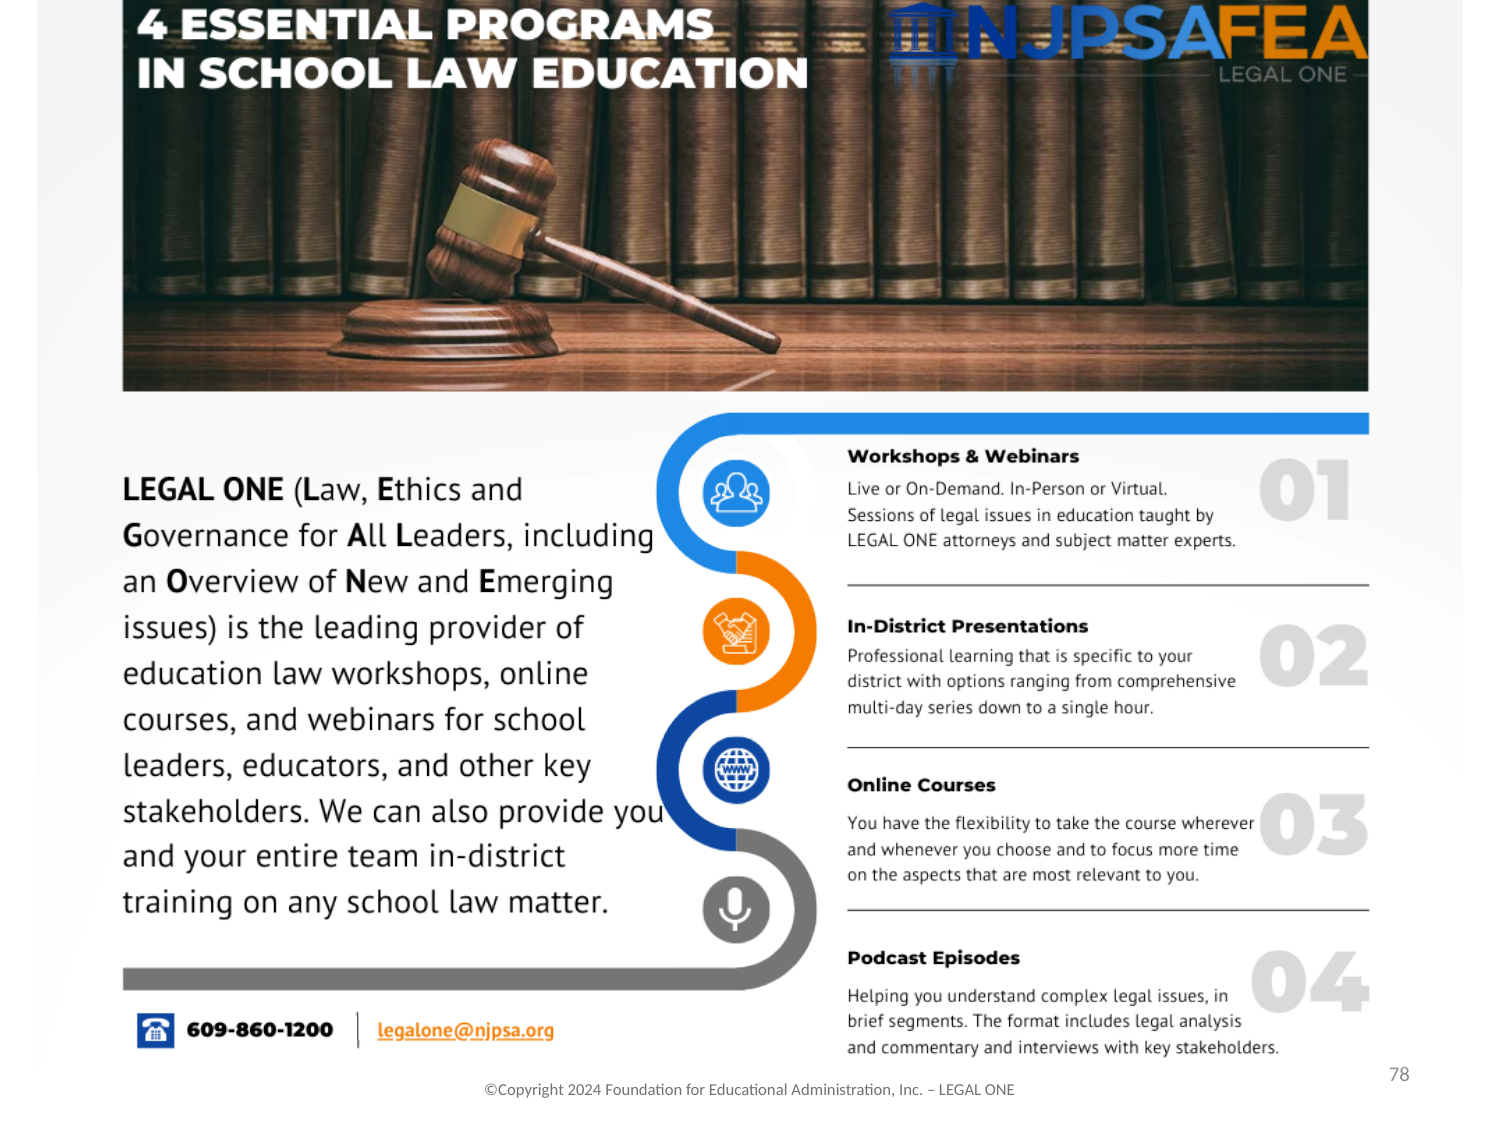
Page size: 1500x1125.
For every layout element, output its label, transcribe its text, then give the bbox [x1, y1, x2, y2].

picture [37, 0, 1463, 1069]
slide_number 78 [1074, 1077, 1425, 1103]
